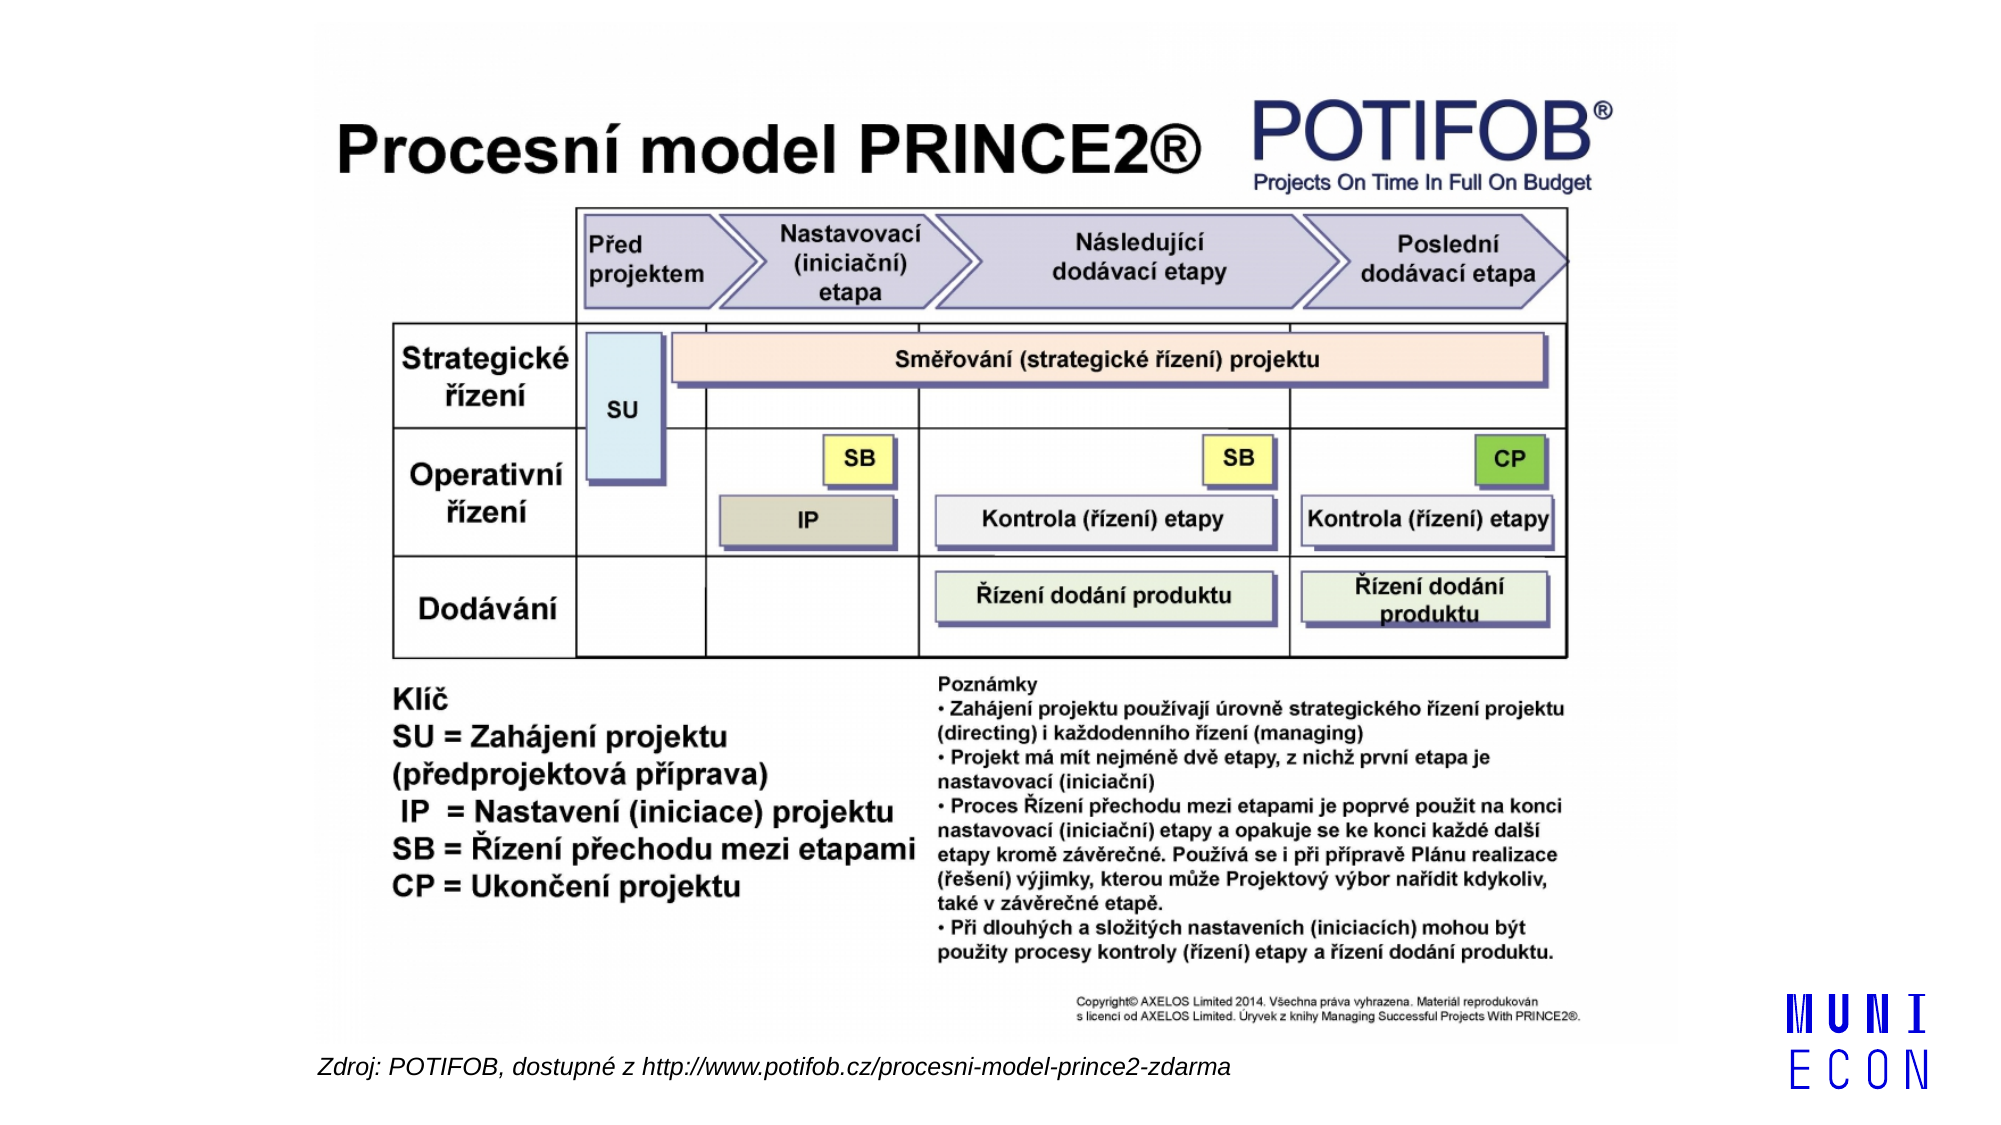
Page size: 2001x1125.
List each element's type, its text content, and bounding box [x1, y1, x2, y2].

picture [314, 21, 1678, 1044]
text_box Zdroj: POTIFOB, dostupné z http://www.potifob.cz/procesni-model-prince2-zdarma [303, 1043, 1638, 1089]
